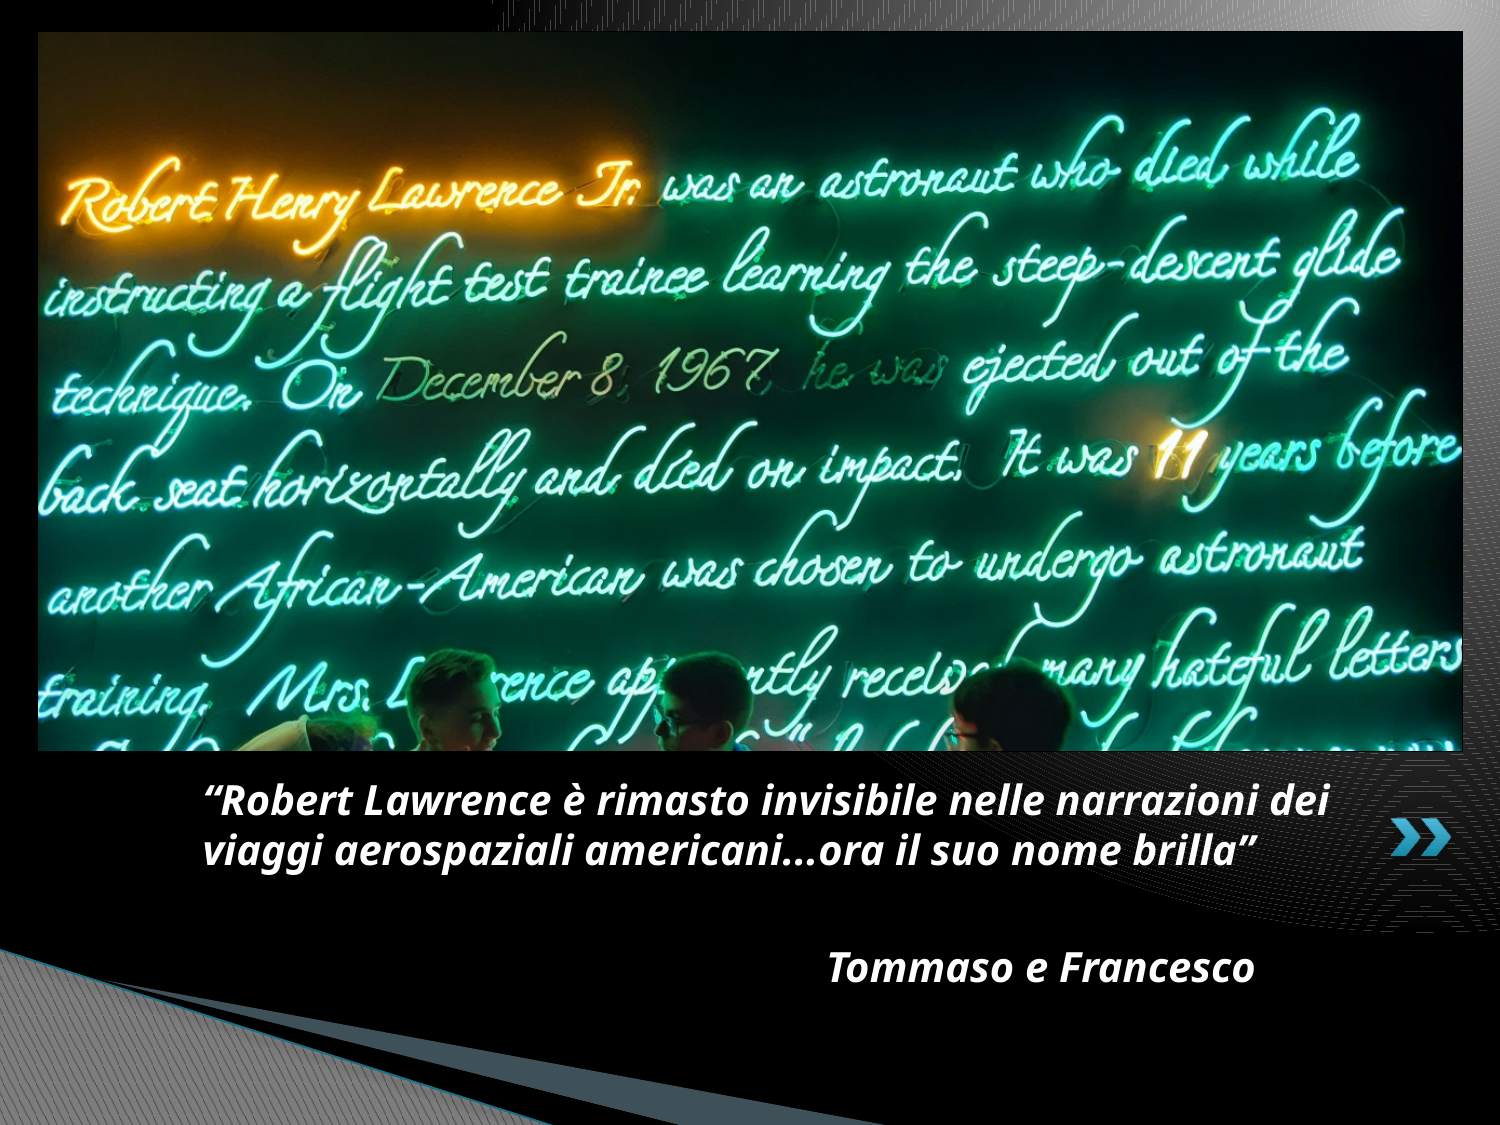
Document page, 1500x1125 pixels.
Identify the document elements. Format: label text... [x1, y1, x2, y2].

picture [0, 952, 543, 1125]
picture [37, 30, 1463, 752]
list “Robert Lawrence è rimasto invisibile nelle narrazioni dei viaggi aerospaziali americani...ora il suo nome brilla” Tommaso e Francesco [187, 773, 1363, 1067]
